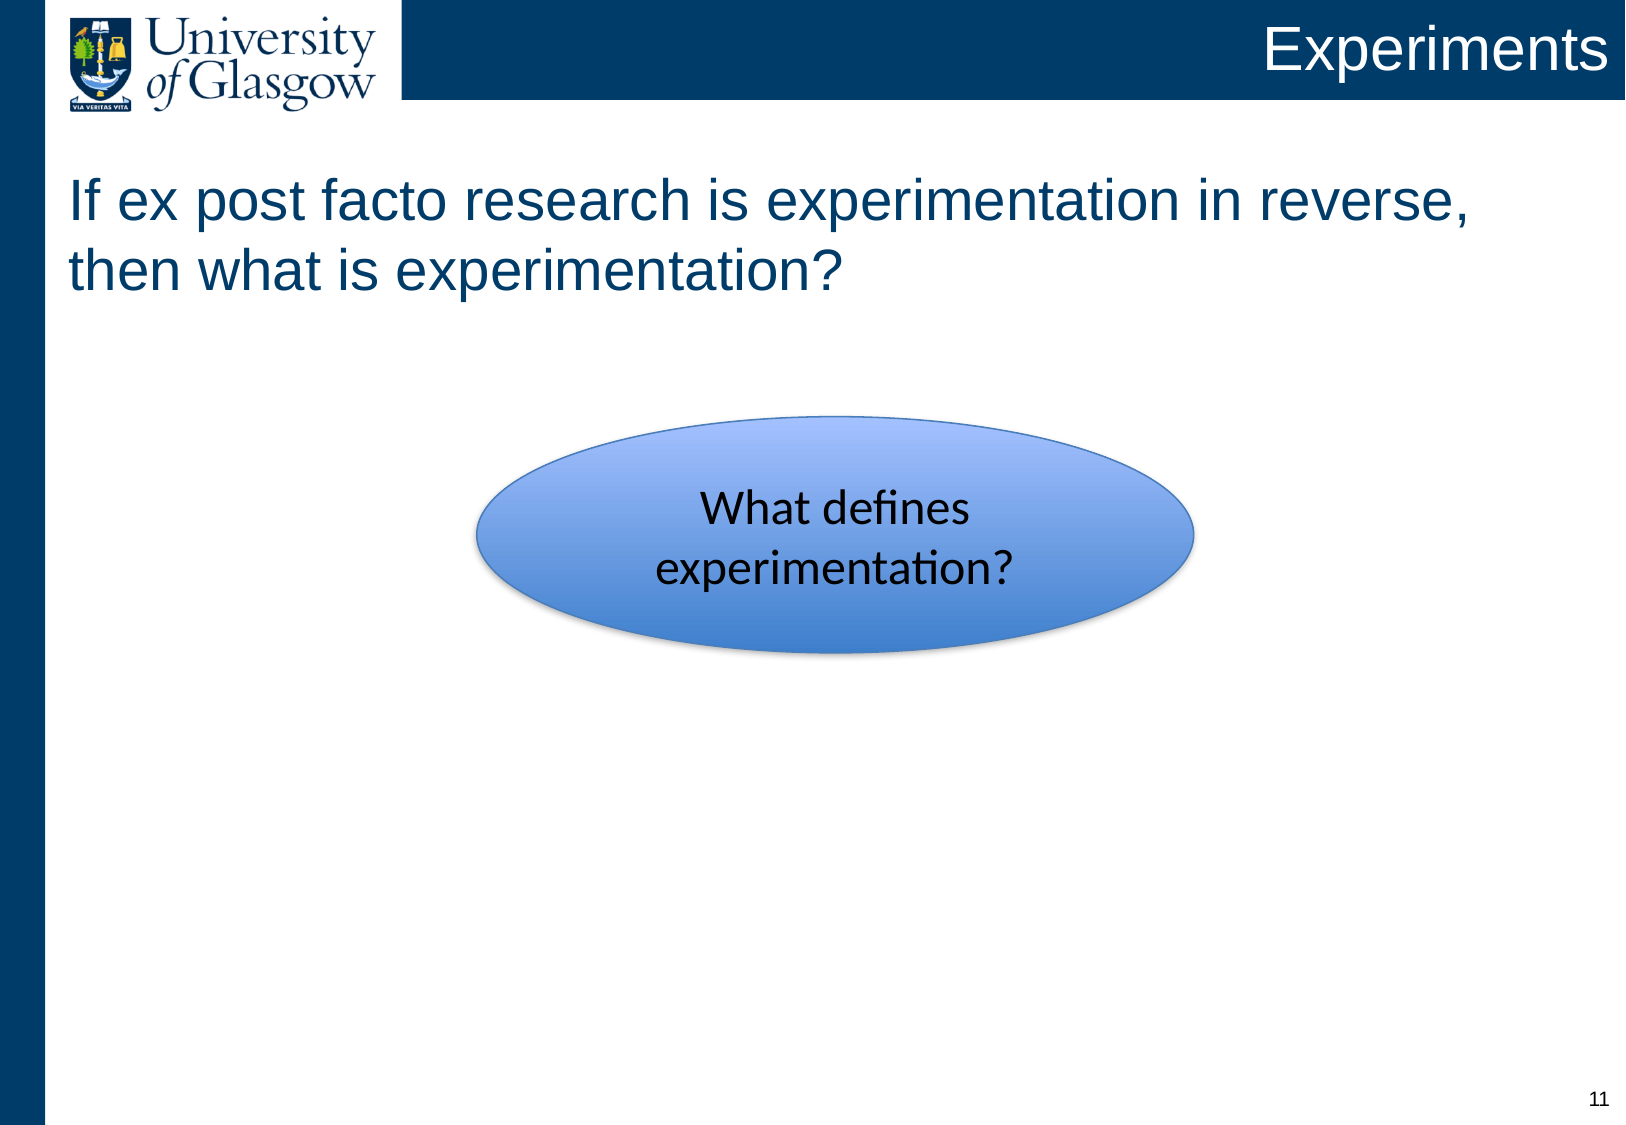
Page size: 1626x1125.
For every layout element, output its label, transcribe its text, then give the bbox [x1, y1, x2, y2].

text_box What defines experimentation? [476, 416, 1194, 653]
picture [68, 16, 377, 112]
slide_number 10 [1494, 1077, 1625, 1125]
list If ex post facto research is experimentation in reverse, then what is experimentation? [68, 162, 1603, 1058]
title Experiments [401, 0, 1625, 101]
